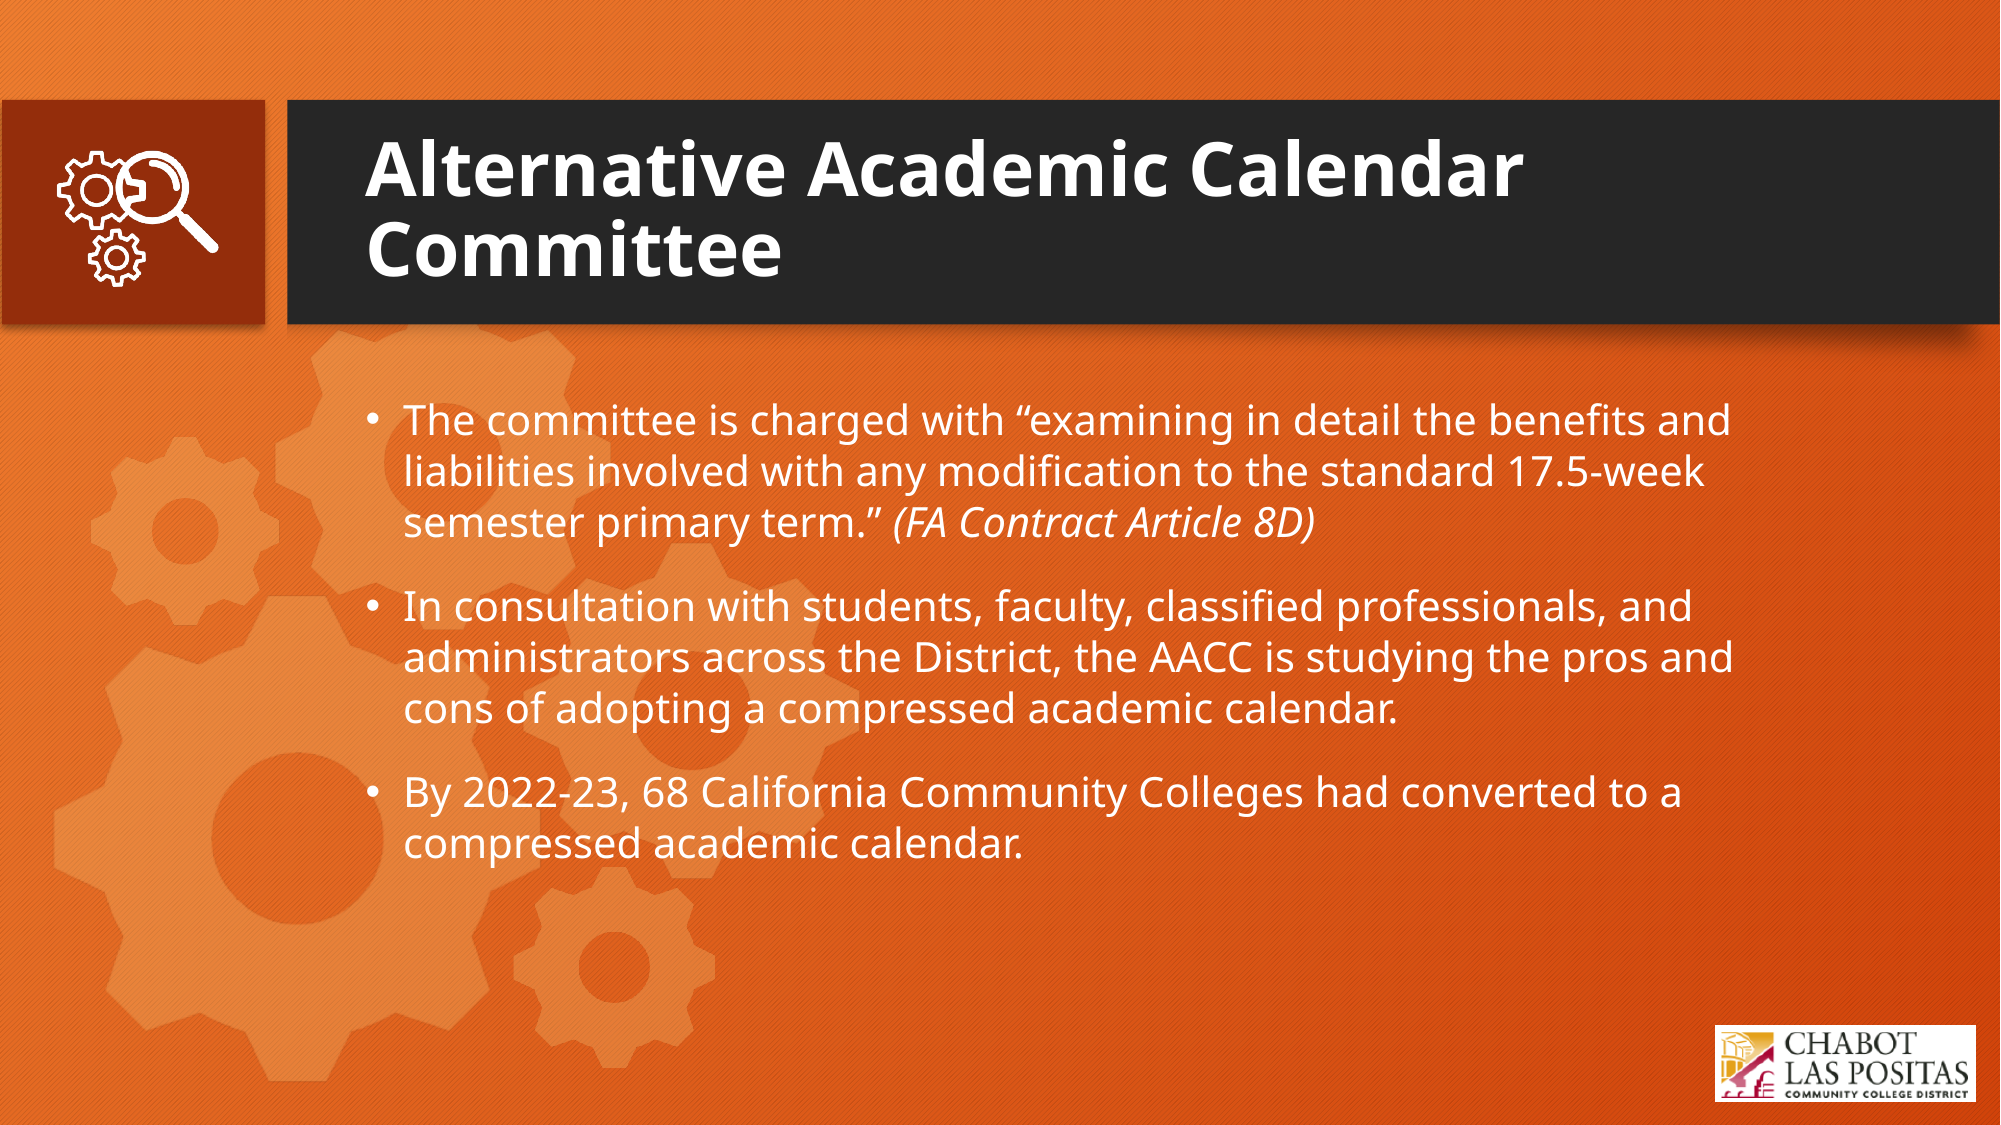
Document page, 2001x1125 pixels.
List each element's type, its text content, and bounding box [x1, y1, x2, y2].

picture [1715, 1025, 1977, 1102]
list The committee is charged with “examining in detail the benefits and liabilities involved with any modification to the standard 17.5-week semester primary term.” (FA Contract Article 8D) In consultation with students, faculty, classified professionals, and administrators across the District, the AACC is studying the pros and cons of adopting a compressed academic calendar. By 2022-23, 68 California Community Colleges had converted to a compressed academic calendar. [350, 384, 1851, 1026]
picture [11, 100, 2000, 1109]
title Alternative Academic Calendar Committee [350, 123, 1928, 301]
